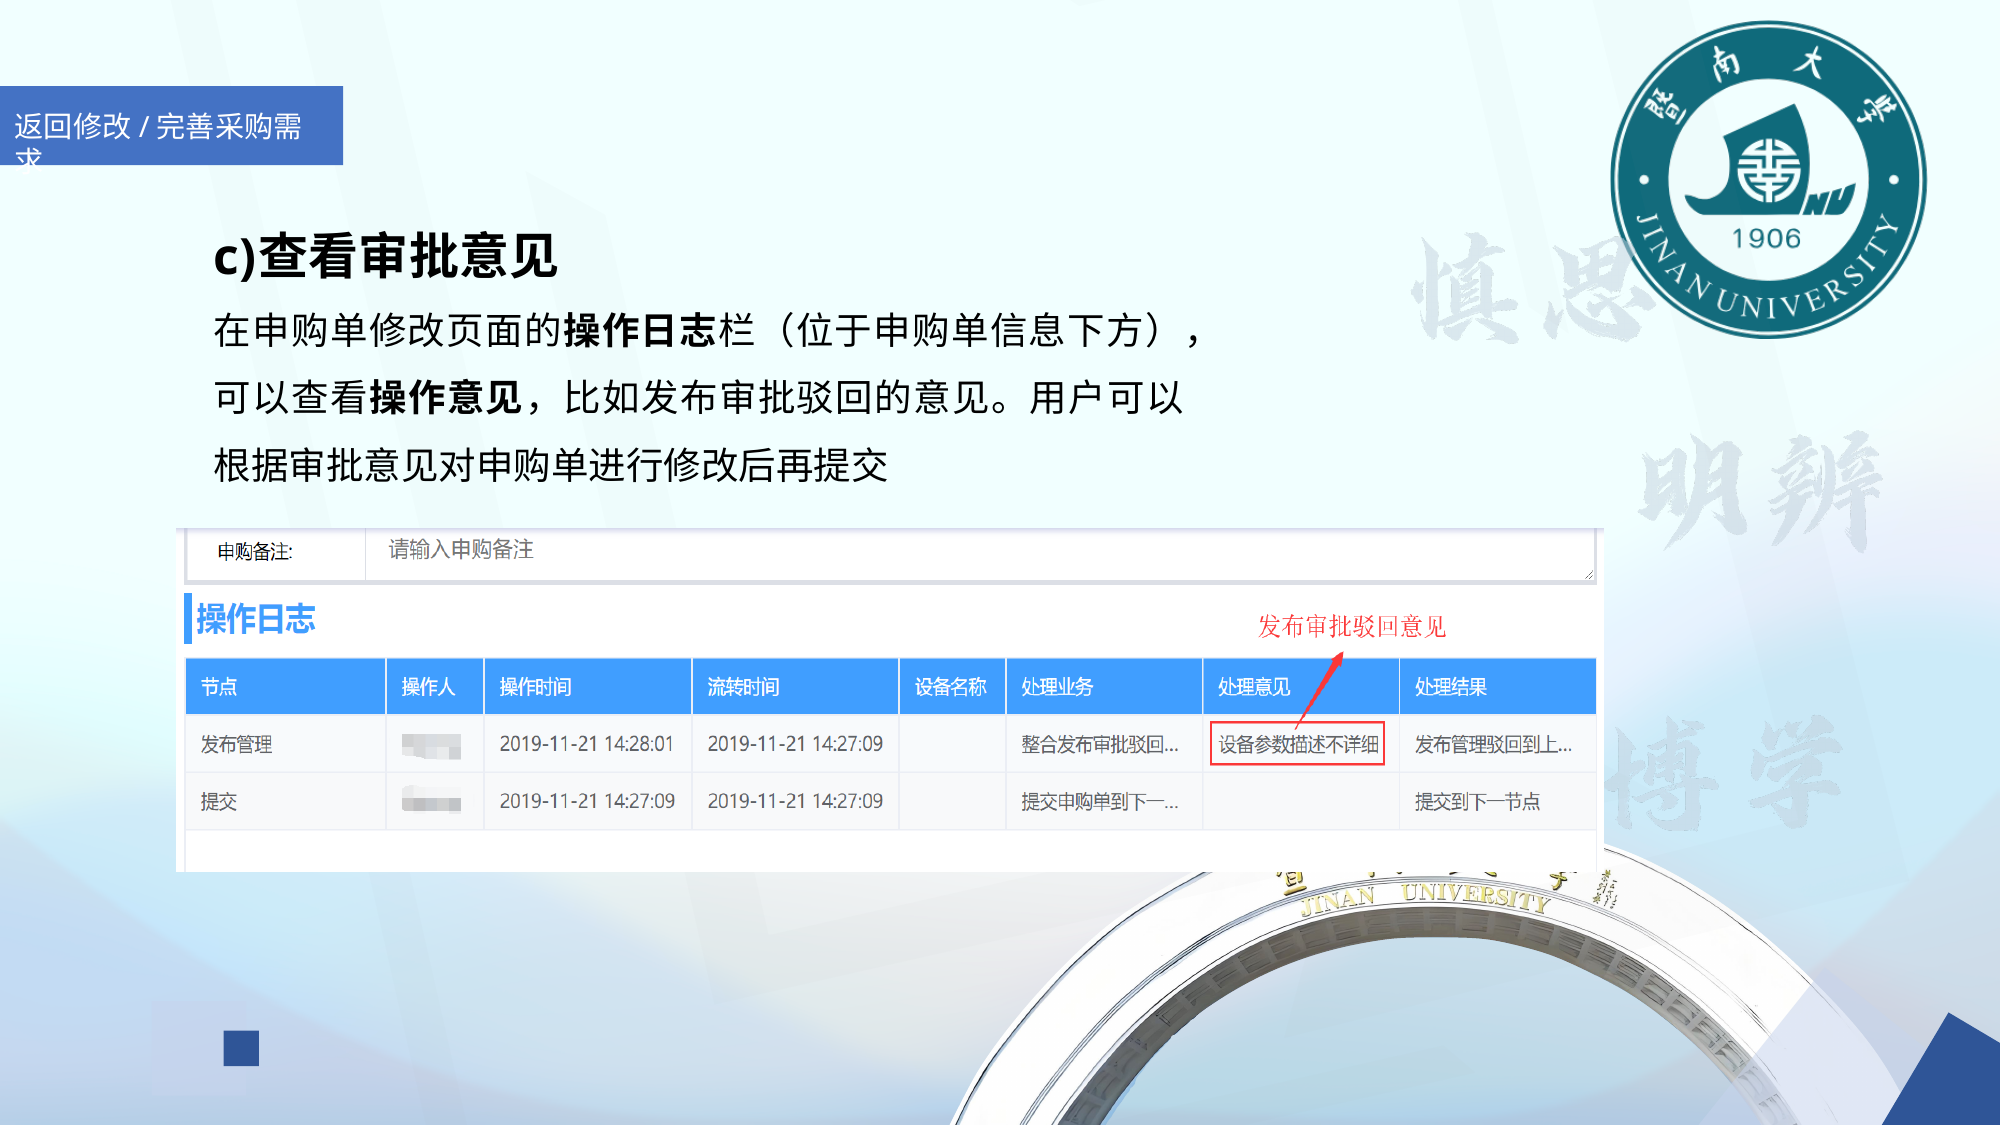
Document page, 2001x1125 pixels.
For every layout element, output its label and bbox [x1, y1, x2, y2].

picture [0, 0, 1604, 1125]
picture [1760, 0, 2000, 1001]
text_box [151, 1001, 2000, 1125]
text_box [368, 0, 1760, 1001]
